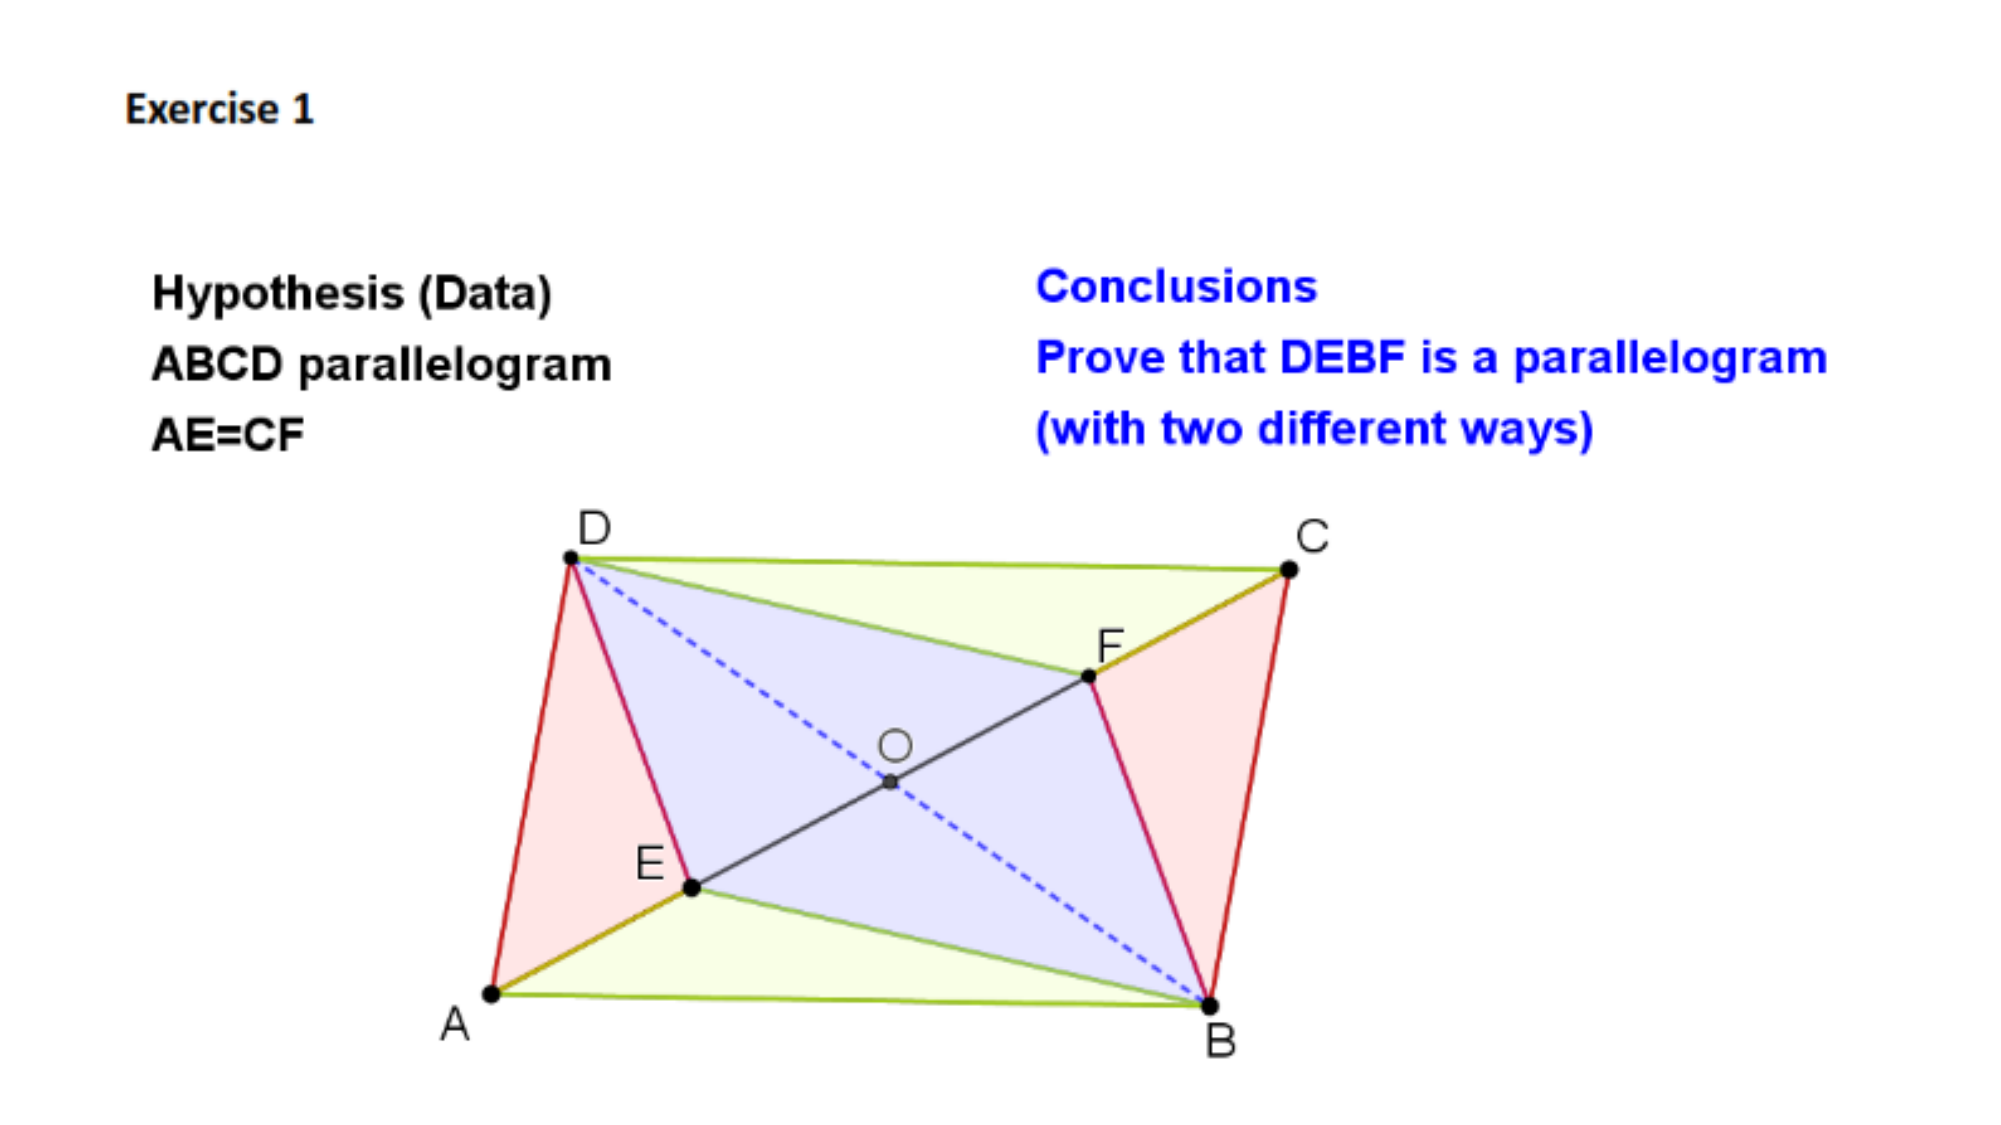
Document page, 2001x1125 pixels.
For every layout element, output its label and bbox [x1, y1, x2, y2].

picture [89, 31, 1910, 1094]
